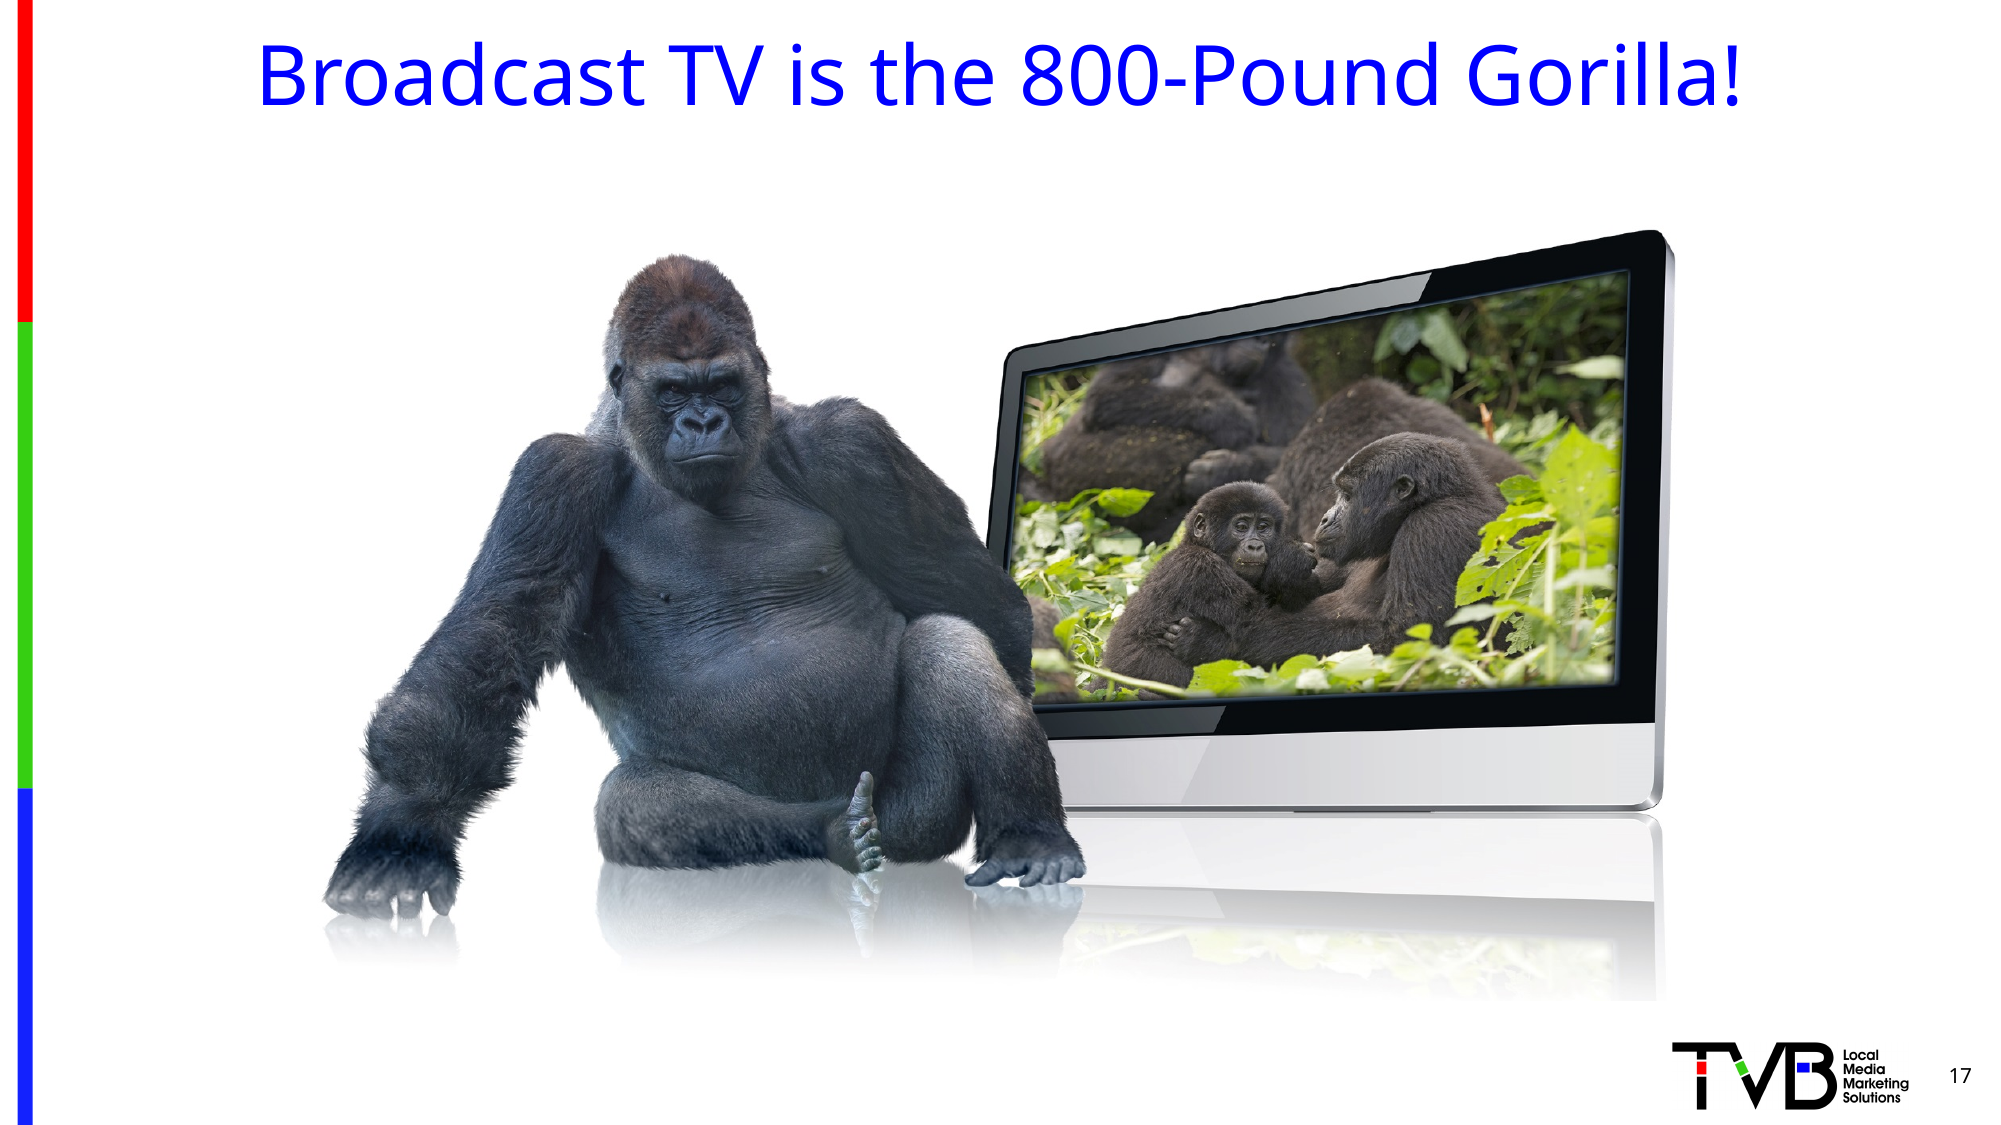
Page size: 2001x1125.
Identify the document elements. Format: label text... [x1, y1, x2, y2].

title Broadcast TV is the 800-Pound Gorilla! [68, 26, 1932, 133]
picture [1672, 1042, 1909, 1110]
picture [298, 161, 1702, 1001]
slide_number 17 [1824, 1046, 1988, 1107]
